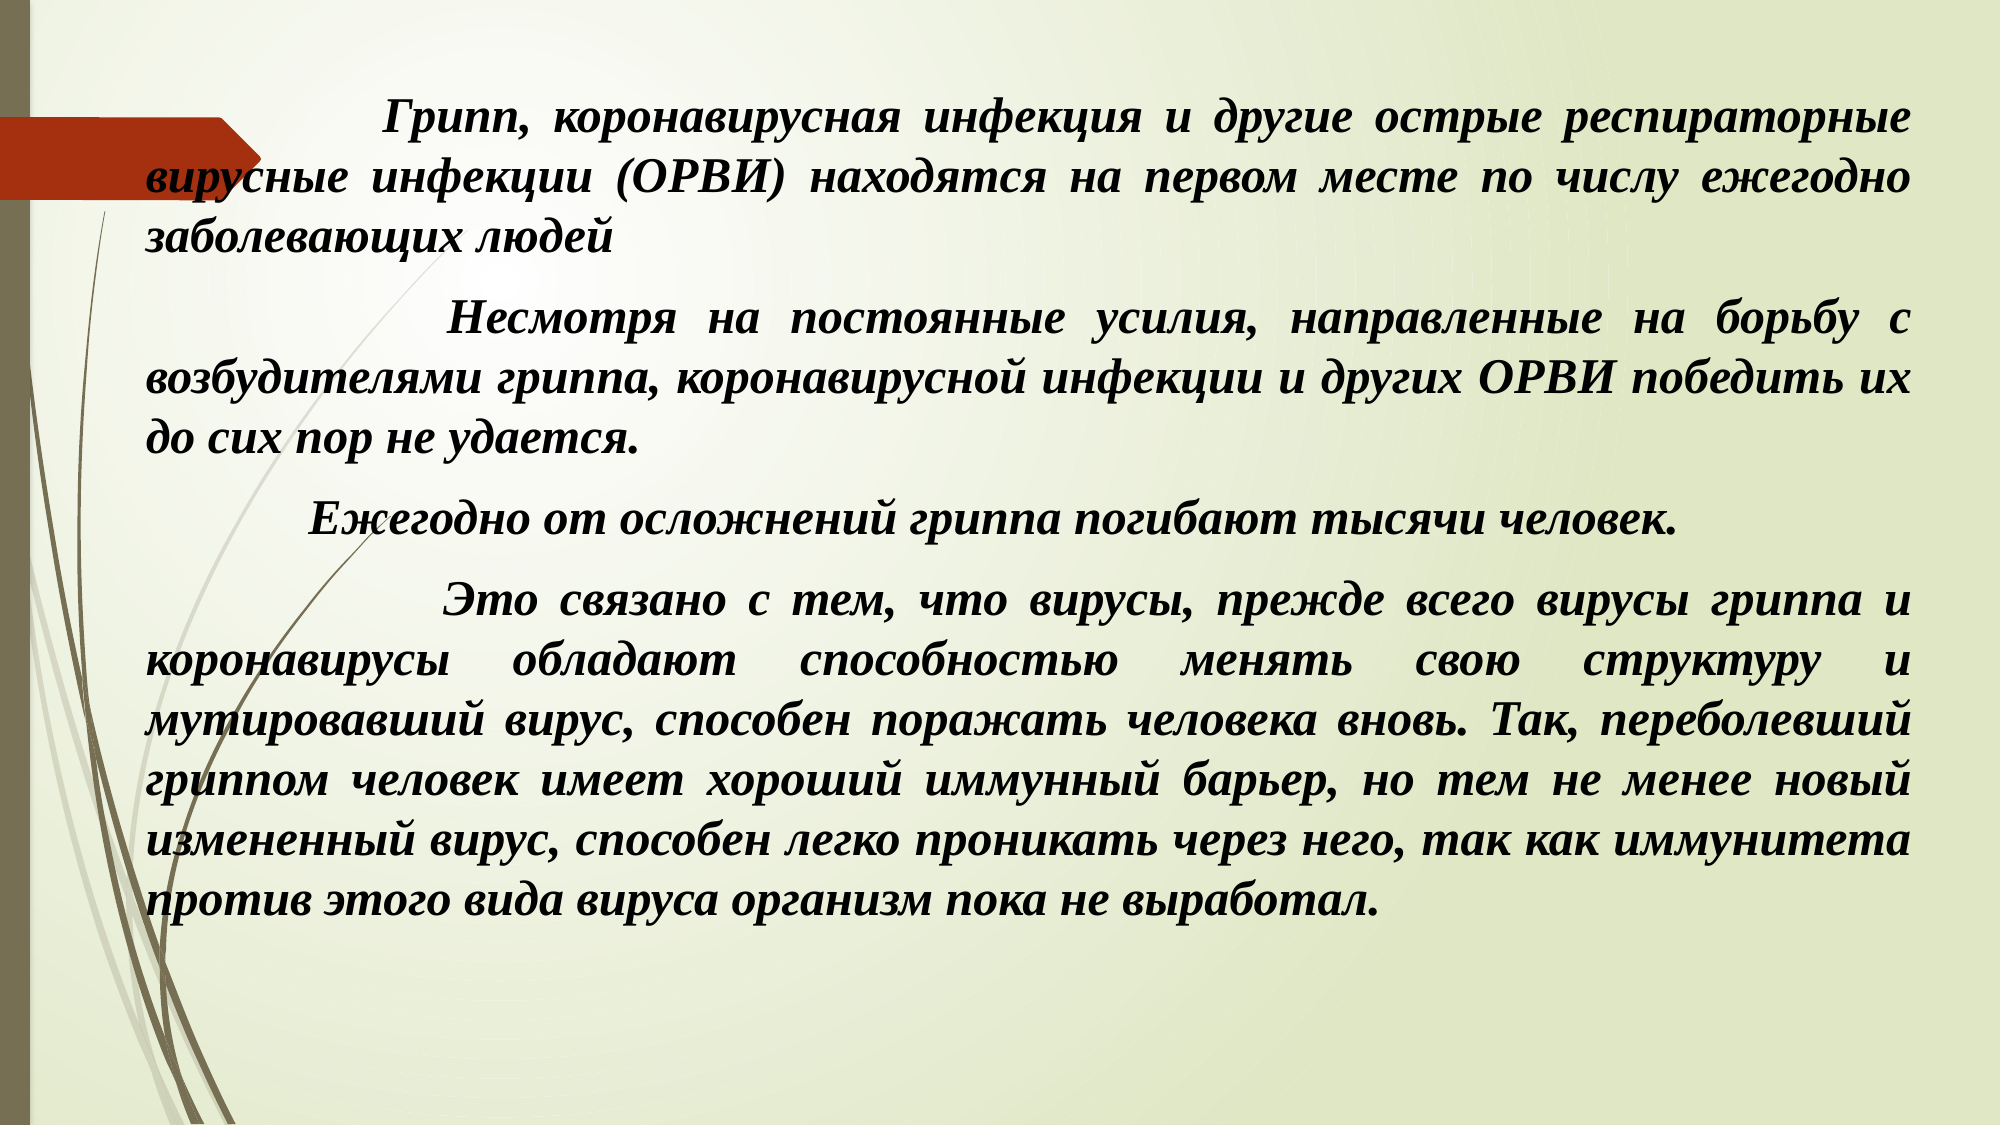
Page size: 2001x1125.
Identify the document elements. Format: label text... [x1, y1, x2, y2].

list Грипп, коронавирусная инфекция и другие острые респираторные вирусные инфекции (ОРВИ) находятся на первом месте по числу ежегодно заболевающих людей Несмотря на постоянные усилия, направленные на борьбу с возбудителями гриппа, коронавирусной инфекции и других ОРВИ победить их до сих пор не удается. Ежегодно от осложнений гриппа погибают тысячи человек. Это связано с тем, что вирусы, прежде всего вирусы гриппа и коронавирусы обладают способностью менять свою структуру и мутировавший вирус, способен поражать человека вновь. Так, переболевший гриппом человек имеет хороший иммунный барьер, но тем не менее новый измененный вирус, способен легко проникать через него, так как иммунитета против этого вида вируса организм пока не выработал. [130, 75, 1928, 1071]
